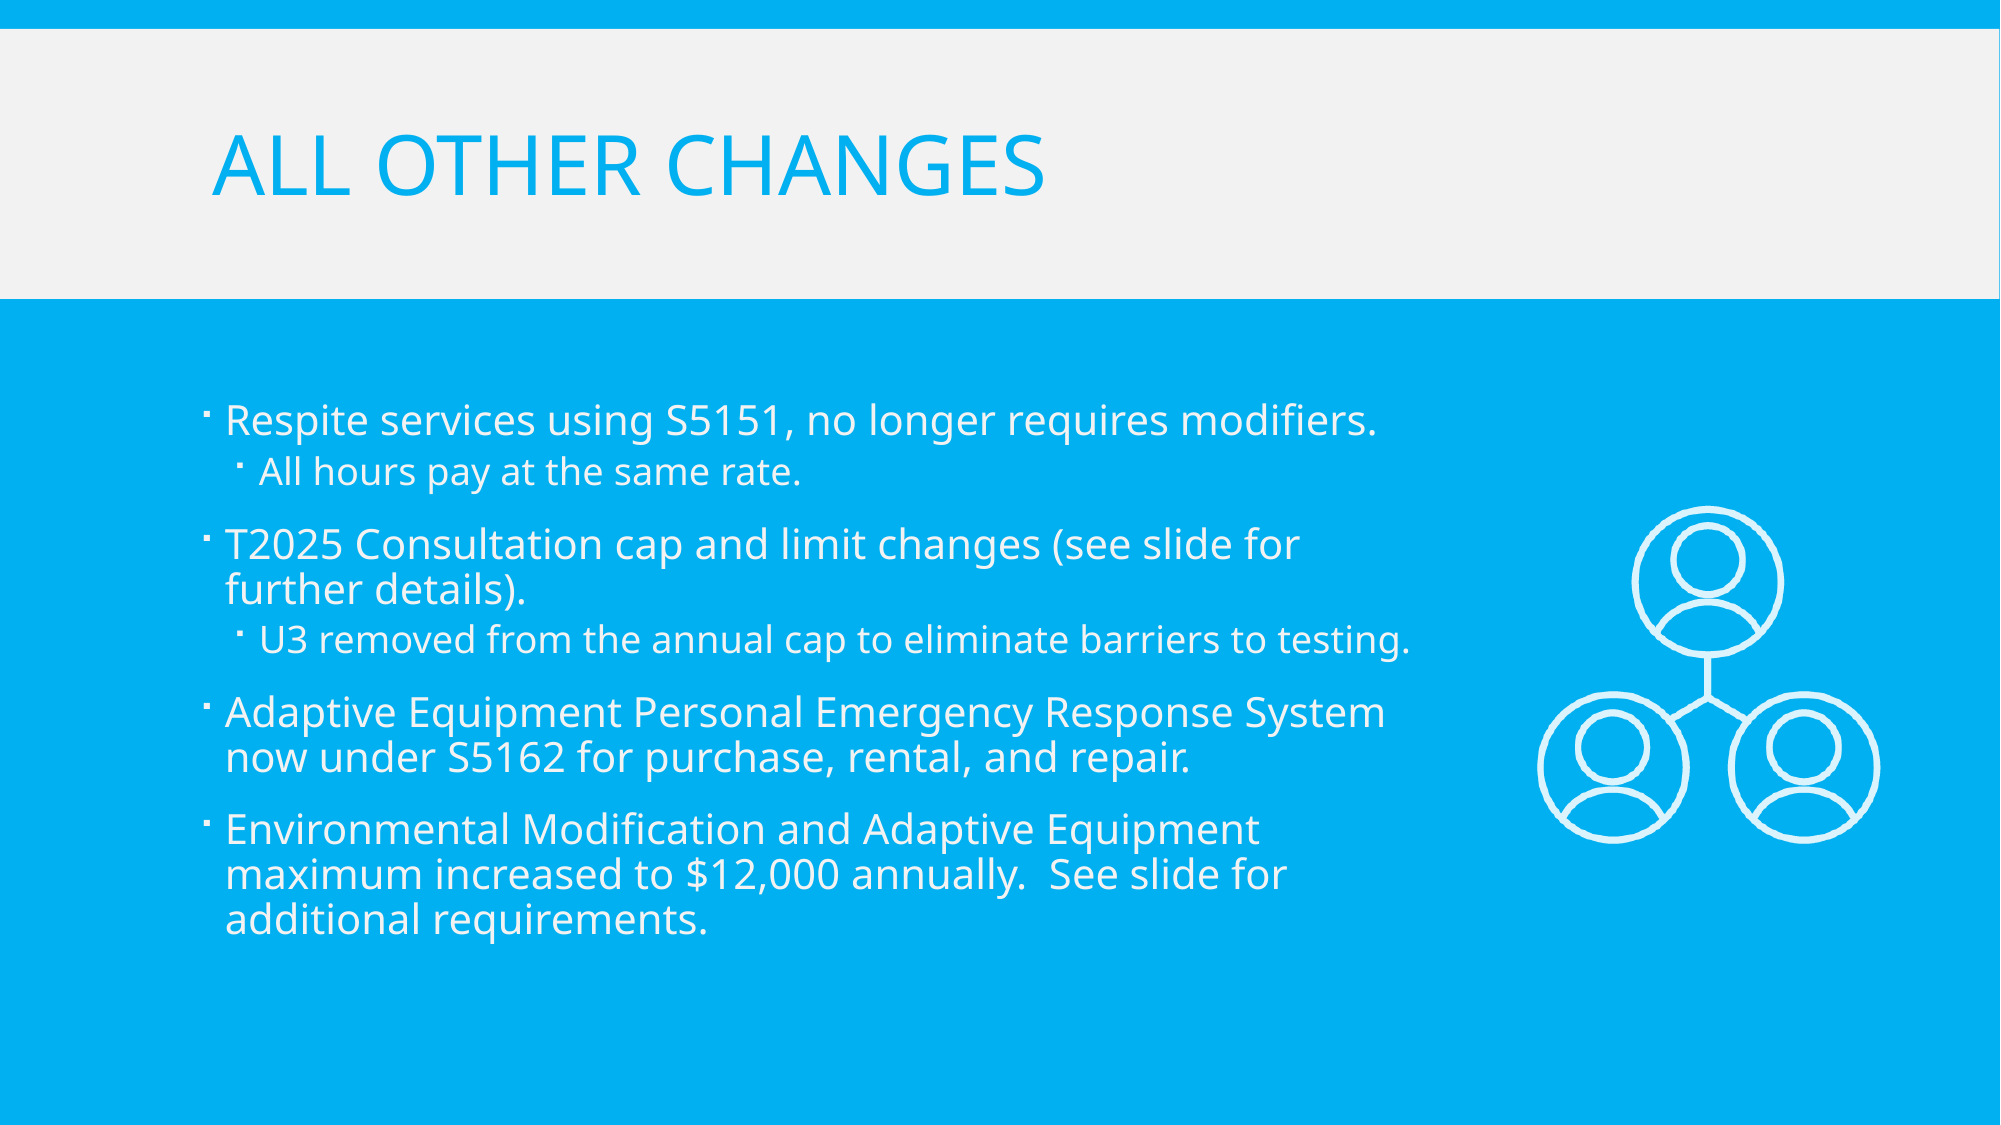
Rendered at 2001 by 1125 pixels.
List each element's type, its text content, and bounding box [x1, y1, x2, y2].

list Respite services using S5151, no longer requires modifiers. All hours pay at the same rate. T2025 Consultation cap and limit changes (see slide for further details). U3 removed from the annual cap to eliminate barriers to testing. Adaptive Equipment Personal Emergency Response System now under S5162 for purchase, rental, and repair. Environmental Modification and Adaptive Equipment maximum increased to $12,000 annually. See slide for additional requirements. [182, 392, 1432, 958]
title All other changes [197, 46, 1803, 295]
picture [1538, 506, 1880, 843]
